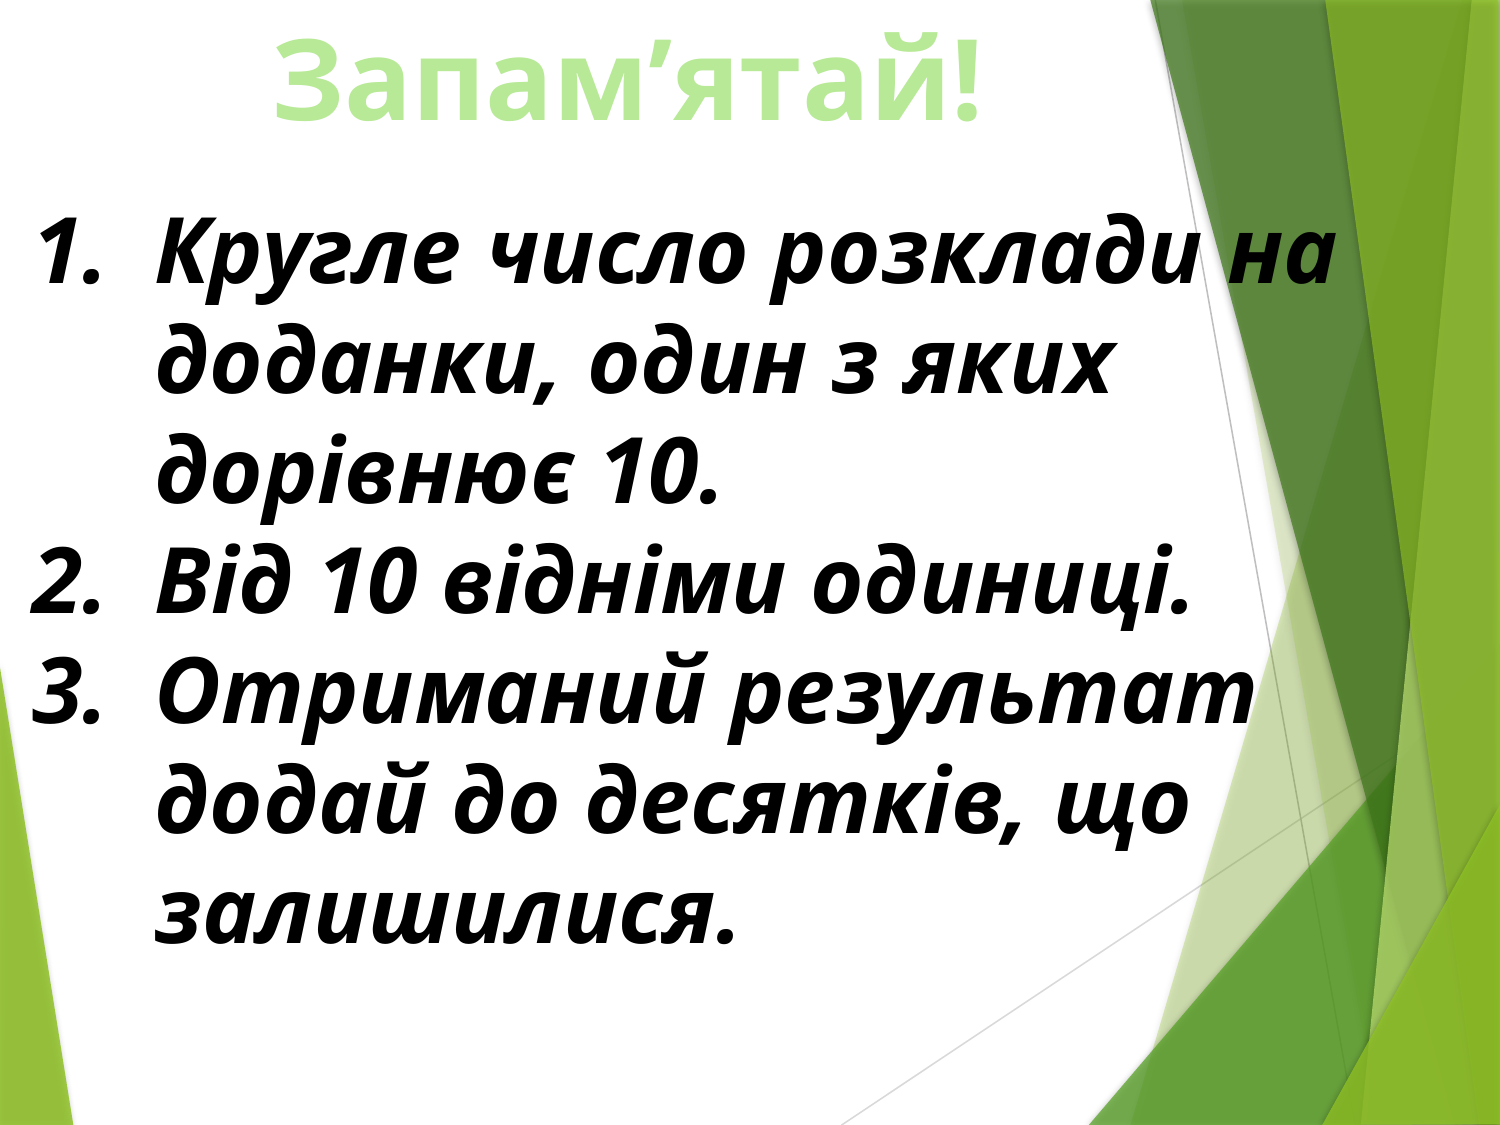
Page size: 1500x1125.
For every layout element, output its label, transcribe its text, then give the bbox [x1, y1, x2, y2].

text_box Кругле число розклади на доданки, один з яких дорівнює 10. Від 10 відніми одиниці. Отриманий результат додай до десятків, що залишилися. [17, 184, 1483, 969]
text_box Запам’ятай! [256, 0, 1028, 150]
